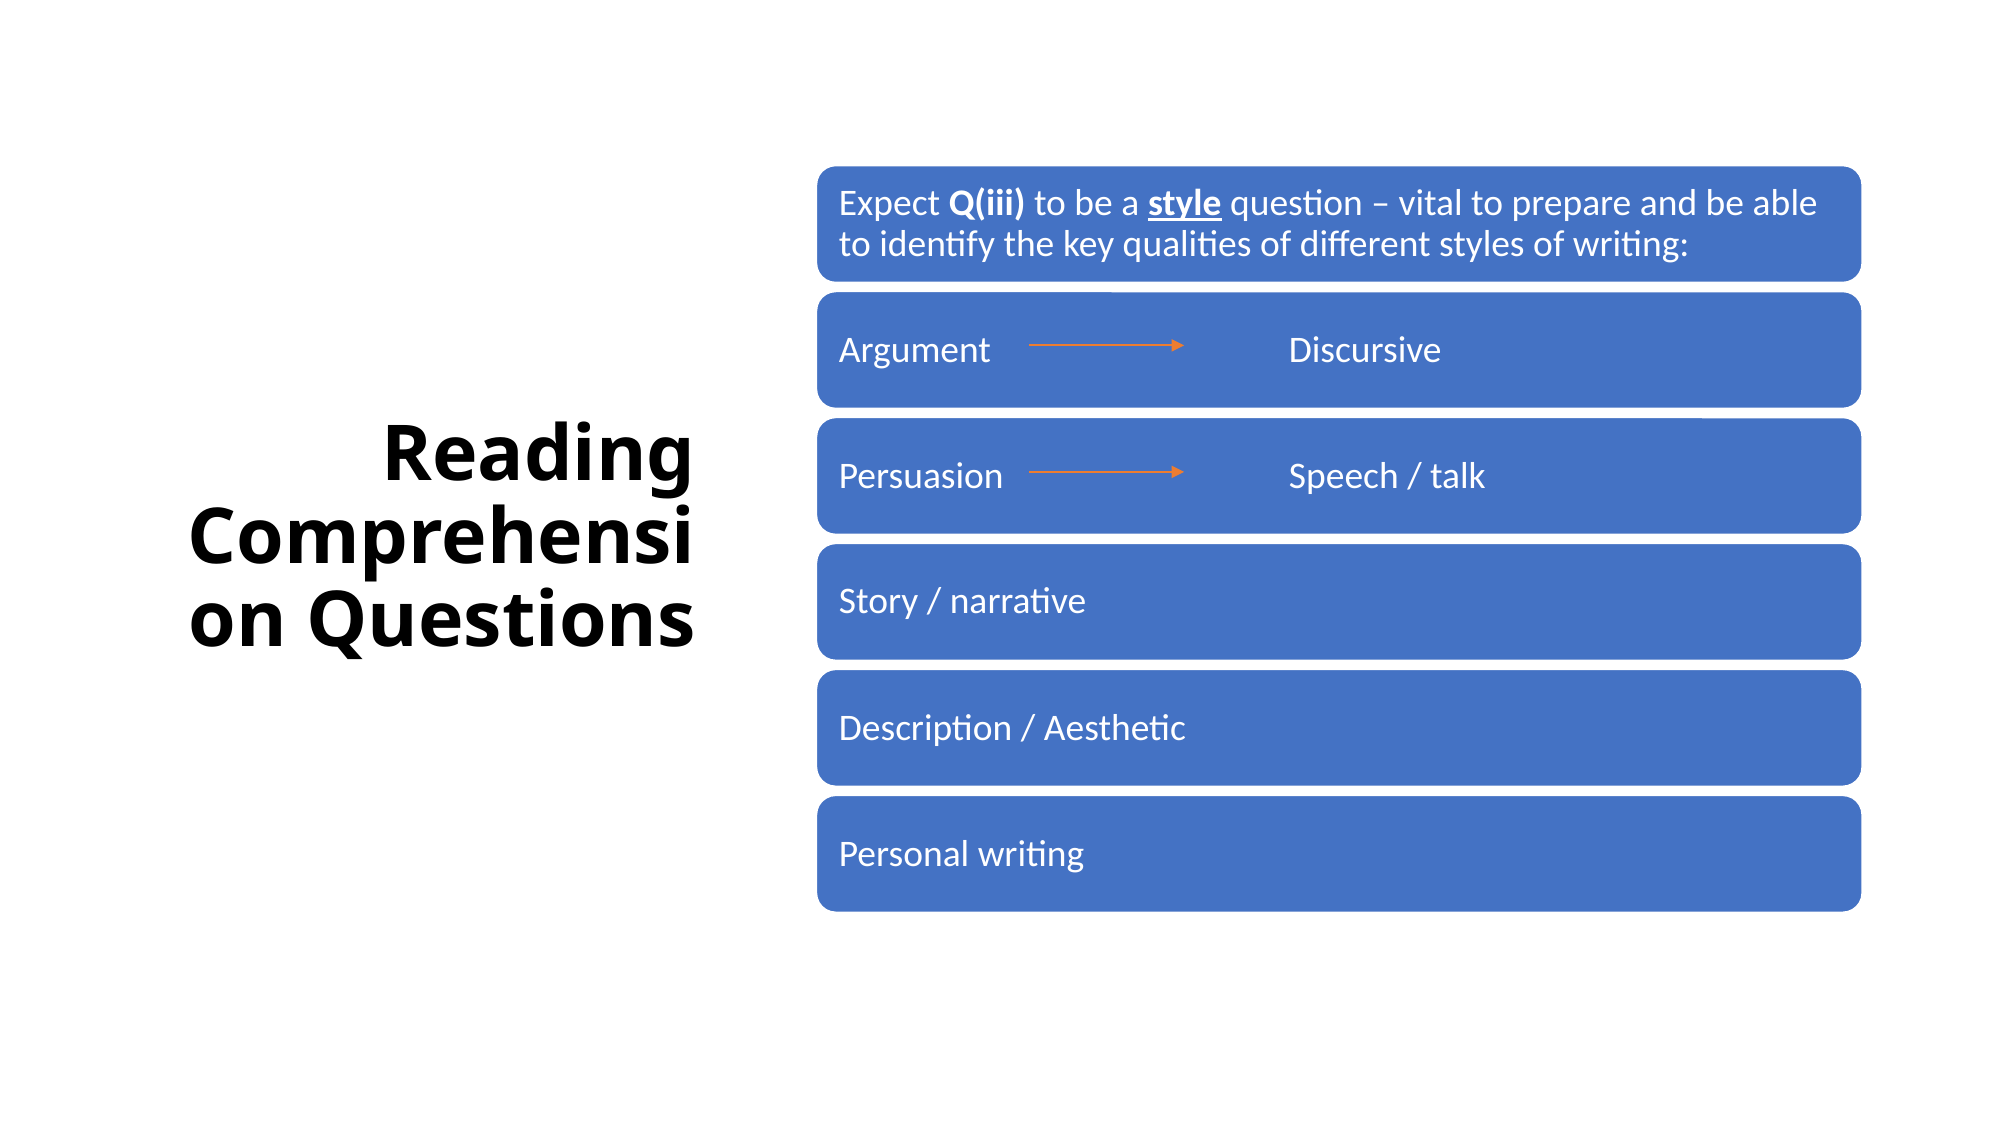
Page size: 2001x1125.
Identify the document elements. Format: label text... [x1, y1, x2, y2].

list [816, 146, 1863, 932]
title Reading Comprehension Questions [137, 146, 711, 932]
